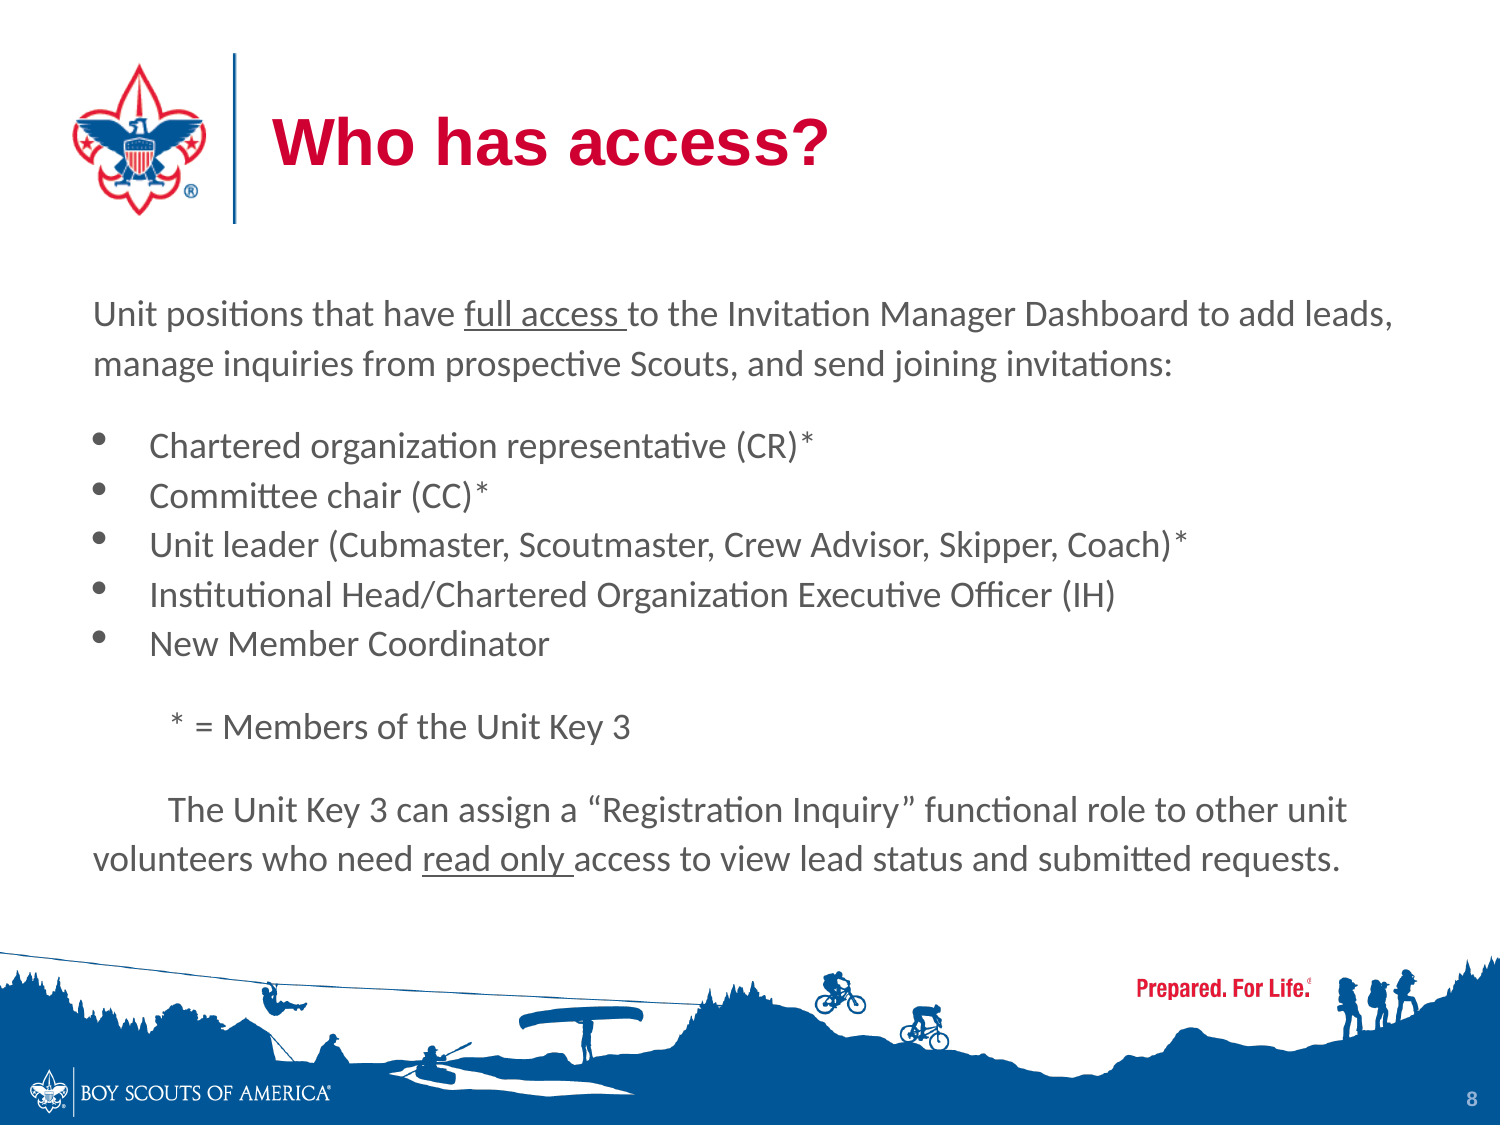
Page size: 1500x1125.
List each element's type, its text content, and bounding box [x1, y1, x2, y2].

title Who has access? [257, 45, 1413, 233]
text_box Unit positions that have full access to the Invitation Manager Dashboard to add leads, manage inquiries from prospective Scouts, and send joining invitations: Chartered organization representative (CR)* Committee chair (CC)* Unit leader (Cubmaster, Scoutmaster, Crew Advisor, Skipper, Coach)* Institutional Head/Chartered Organization Executive Officer (IH) New Member Coordinator * = Members of the Unit Key 3 The Unit Key 3 can assign a “Registration Inquiry” functional role to other unit volunteers who need read only access to view lead status and submitted requests. [78, 277, 1425, 887]
picture [0, 952, 1500, 1125]
picture [72, 53, 237, 224]
slide_number 8 [1425, 1067, 1493, 1125]
